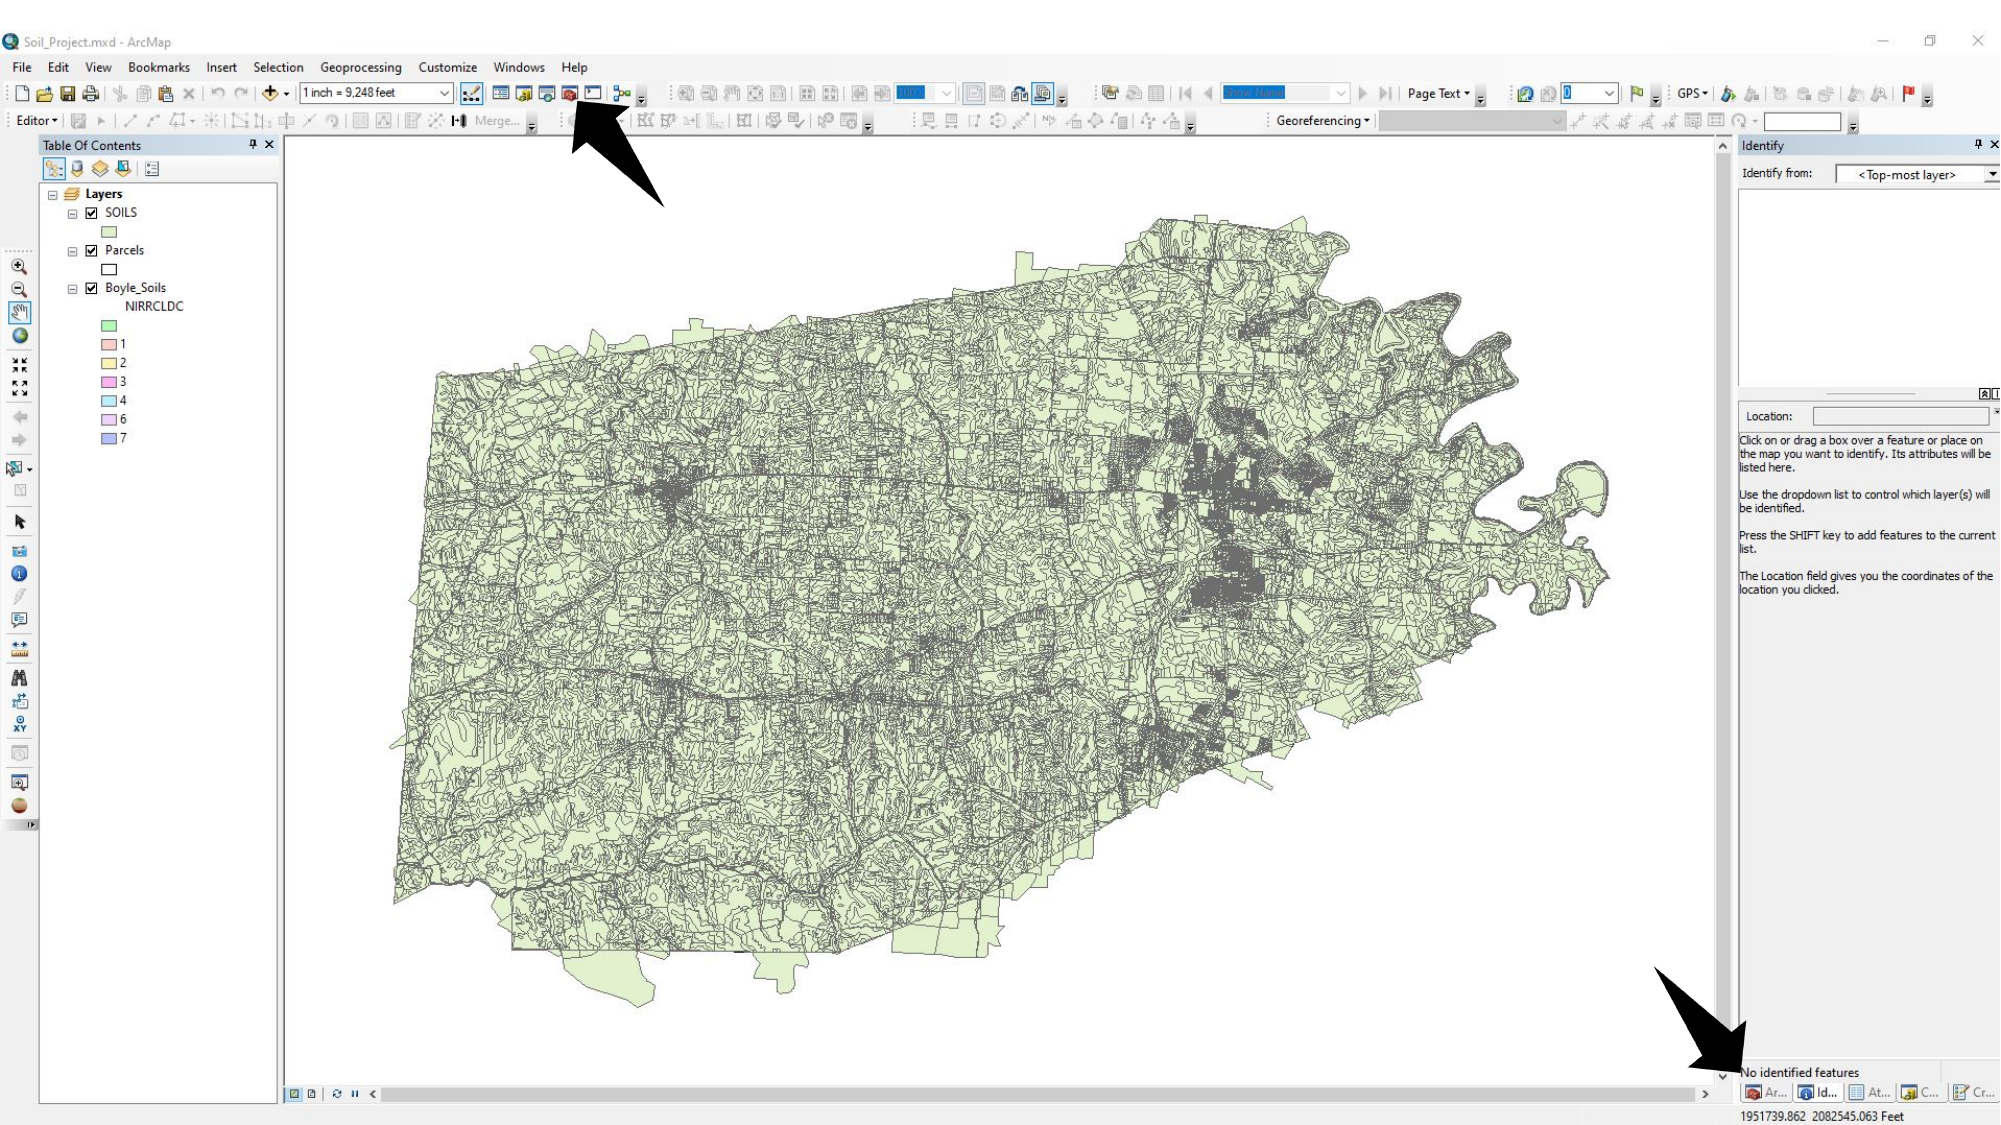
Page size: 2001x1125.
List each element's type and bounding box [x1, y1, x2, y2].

picture [1621, 944, 1772, 1095]
picture [546, 79, 697, 230]
list [0, 30, 2000, 1125]
